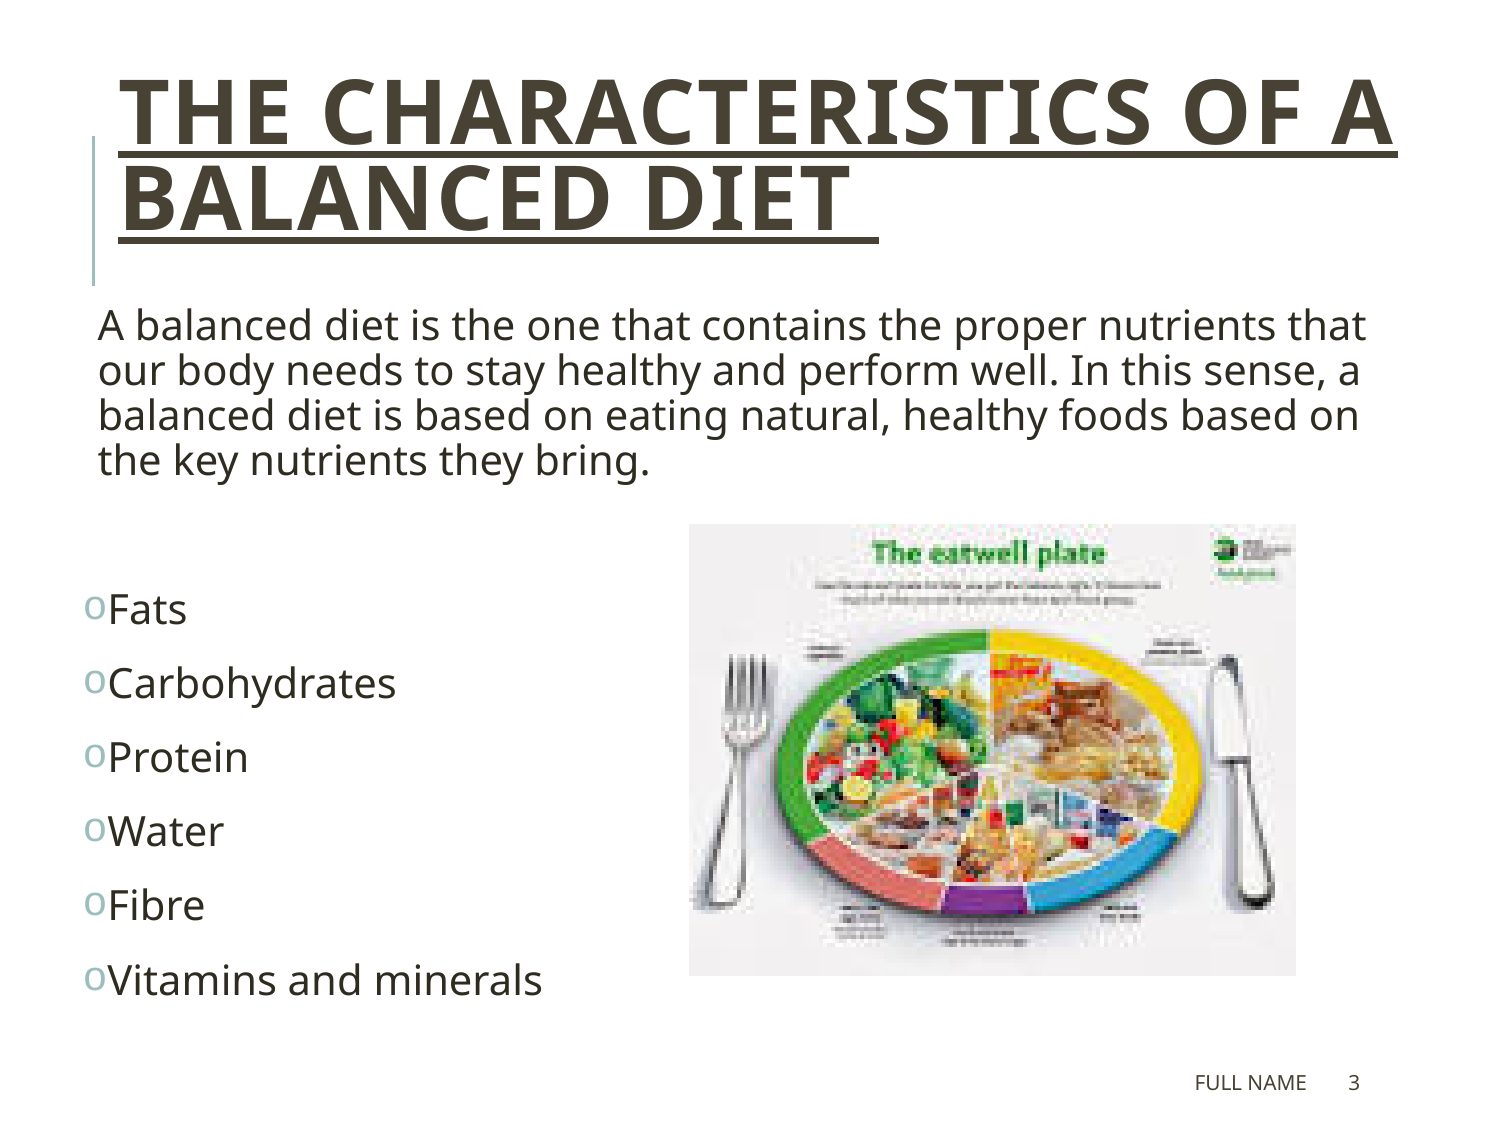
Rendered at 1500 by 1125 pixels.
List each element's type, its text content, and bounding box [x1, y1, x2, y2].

picture [688, 523, 1296, 977]
footer Full Name [595, 1061, 1322, 1107]
slide_number 2 [1333, 1061, 1454, 1107]
list A balanced diet is the one that contains the proper nutrients that our body needs to stay healthy and perform well. In this sense, a balanced diet is based on eating natural, healthy foods based on the key nutrients they bring. Fats Carbohydrates Protein Water Fibre Vitamins and minerals [75, 297, 1425, 1065]
title The characteristics of a balanced diet [103, 67, 1454, 256]
